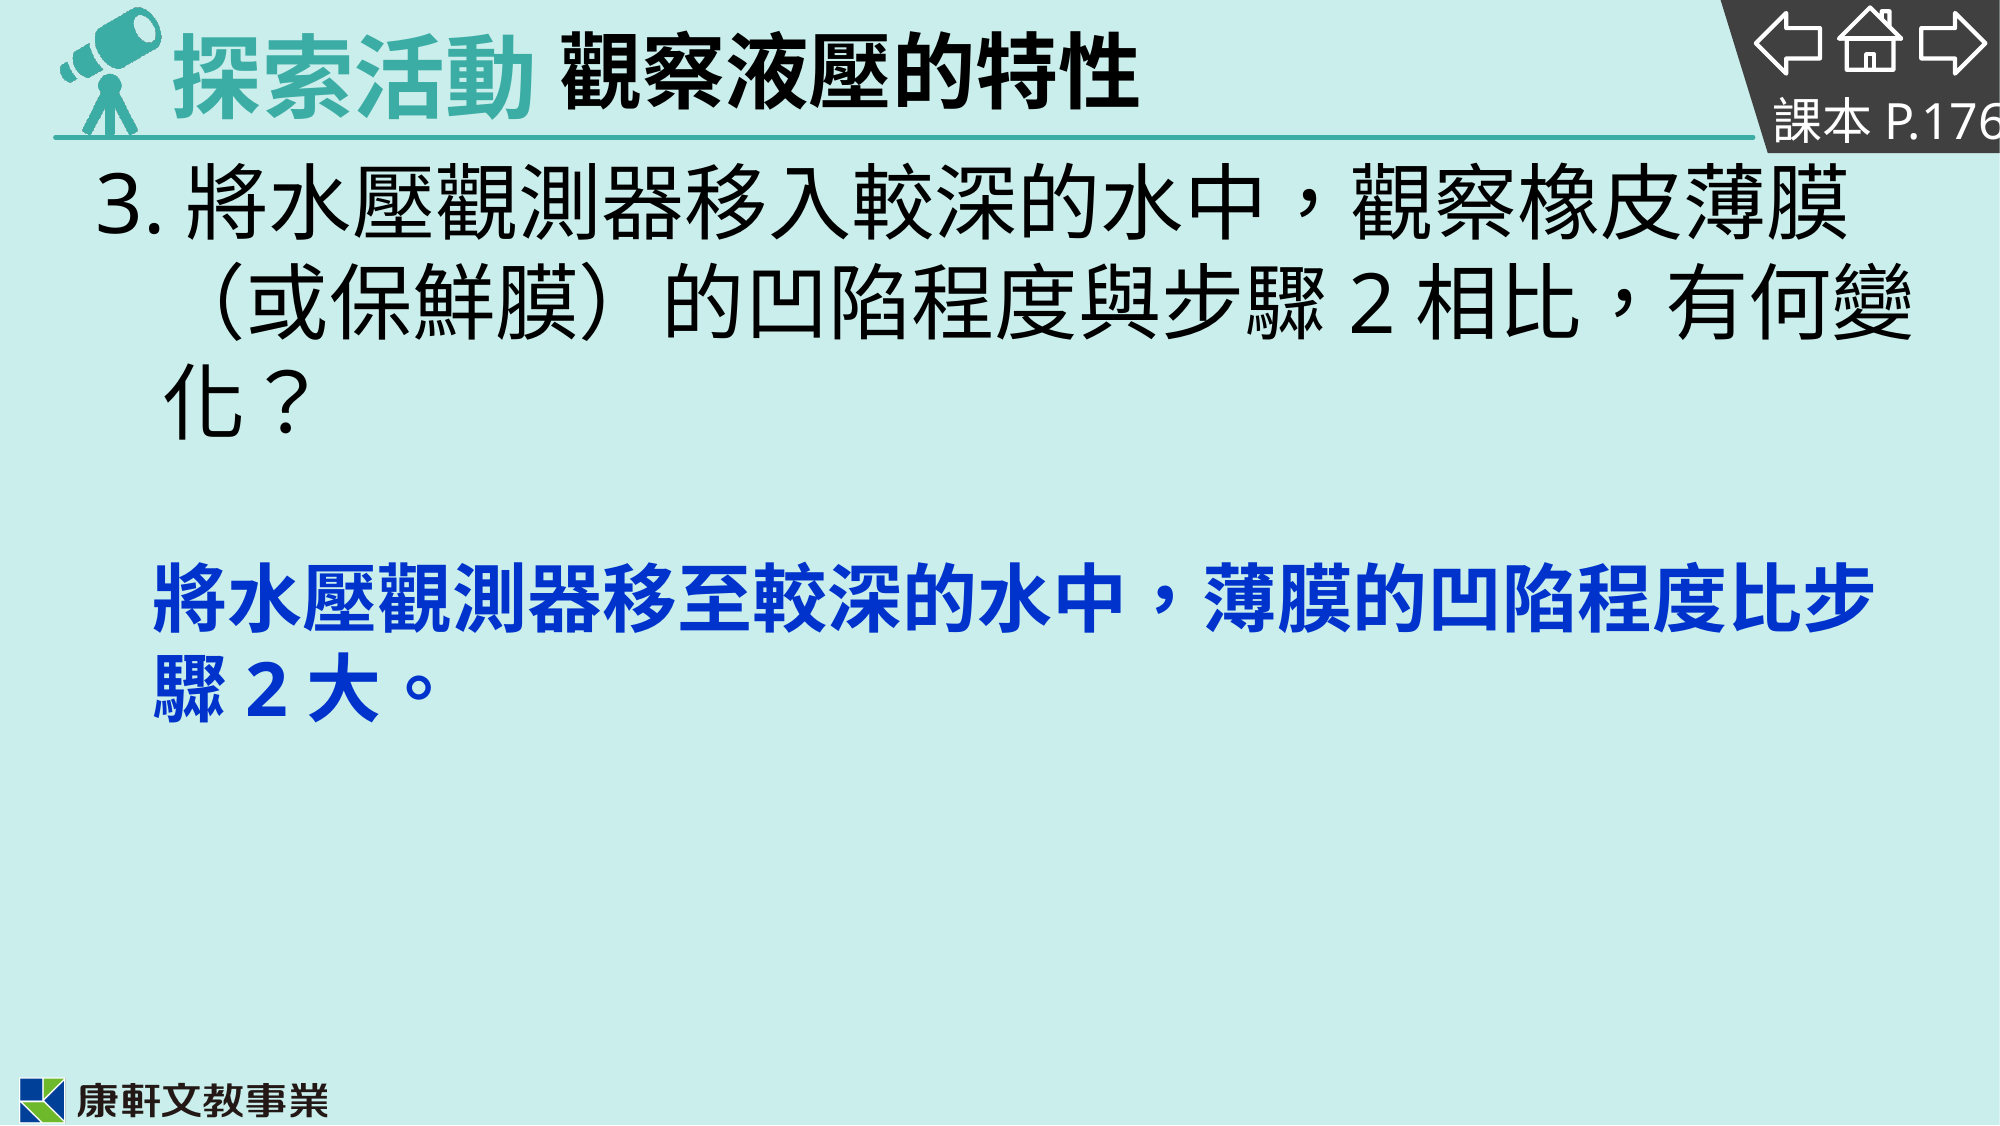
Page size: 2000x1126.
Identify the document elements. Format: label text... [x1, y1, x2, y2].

list 課本P.176 [1757, 81, 2000, 153]
text_box 將水壓觀測器移至較深的水中，薄膜的凹陷程度比步驟2大。 [137, 543, 1945, 739]
picture [56, 5, 164, 135]
picture [0, 1070, 351, 1126]
title 觀察液壓的特性 [539, 0, 1685, 138]
list 3.將水壓觀測器移入較深的水中，觀察橡皮薄膜（或保鮮膜）的凹陷程度與步驟2相比，有何變化？ [54, 149, 1945, 835]
